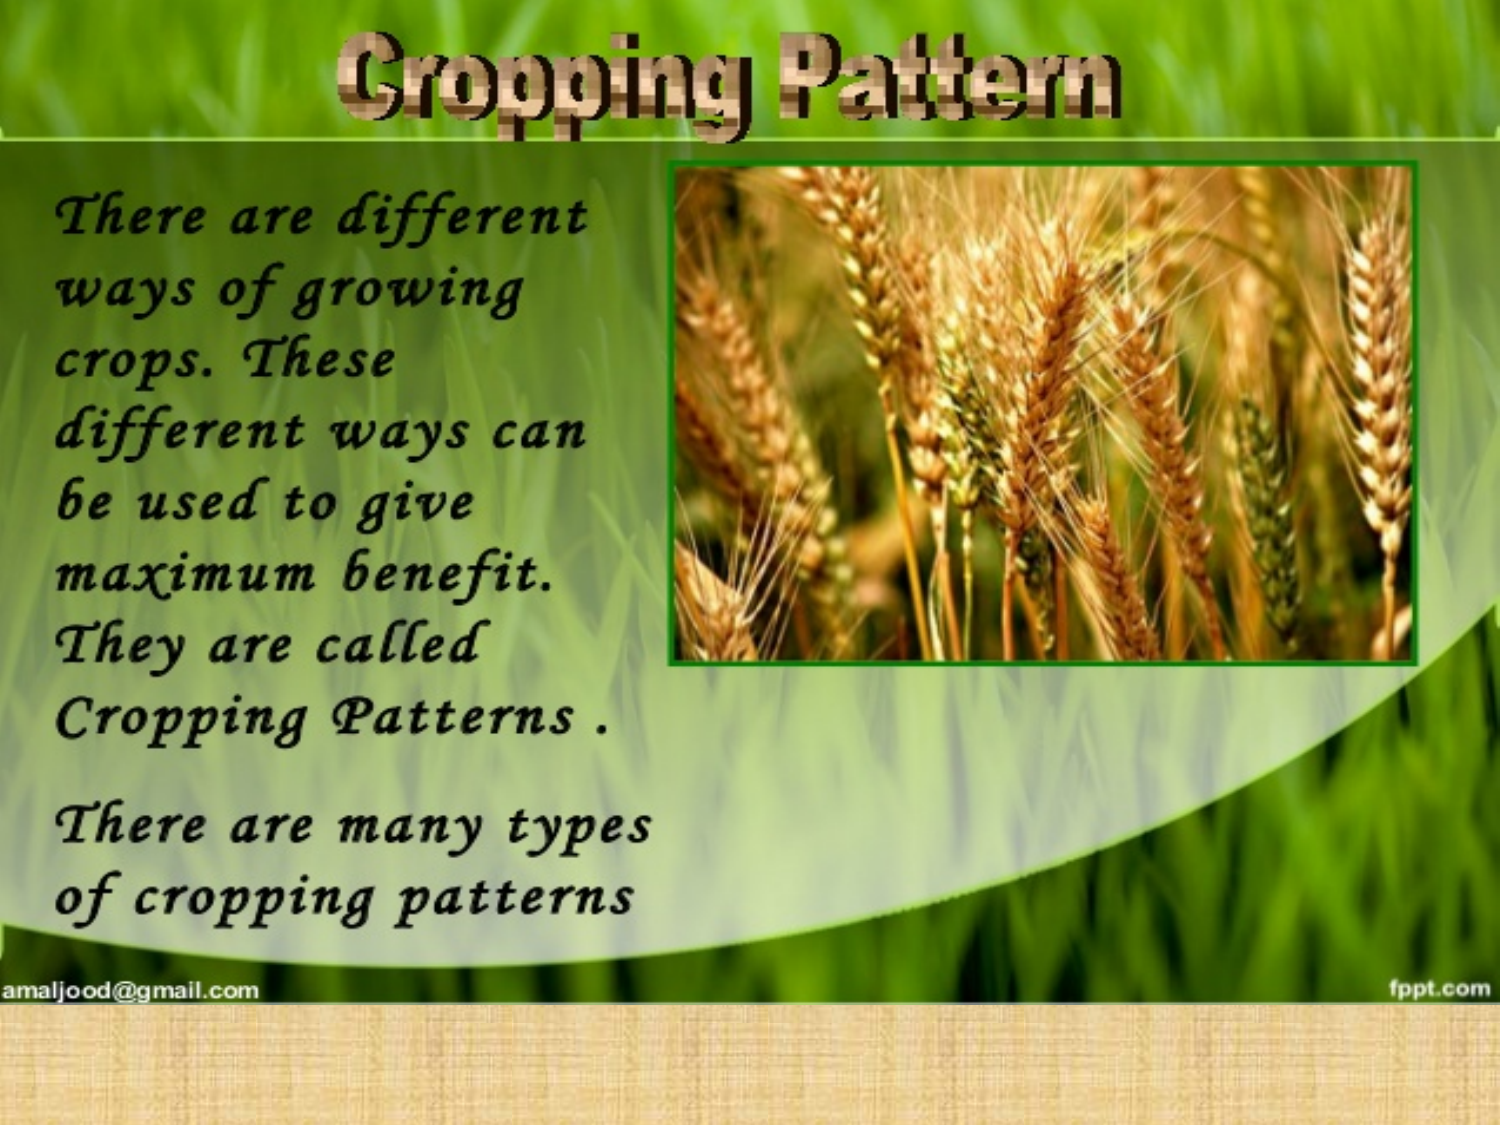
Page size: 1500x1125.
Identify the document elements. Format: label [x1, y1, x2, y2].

list [0, 0, 1500, 1006]
picture [0, 1006, 1500, 1125]
